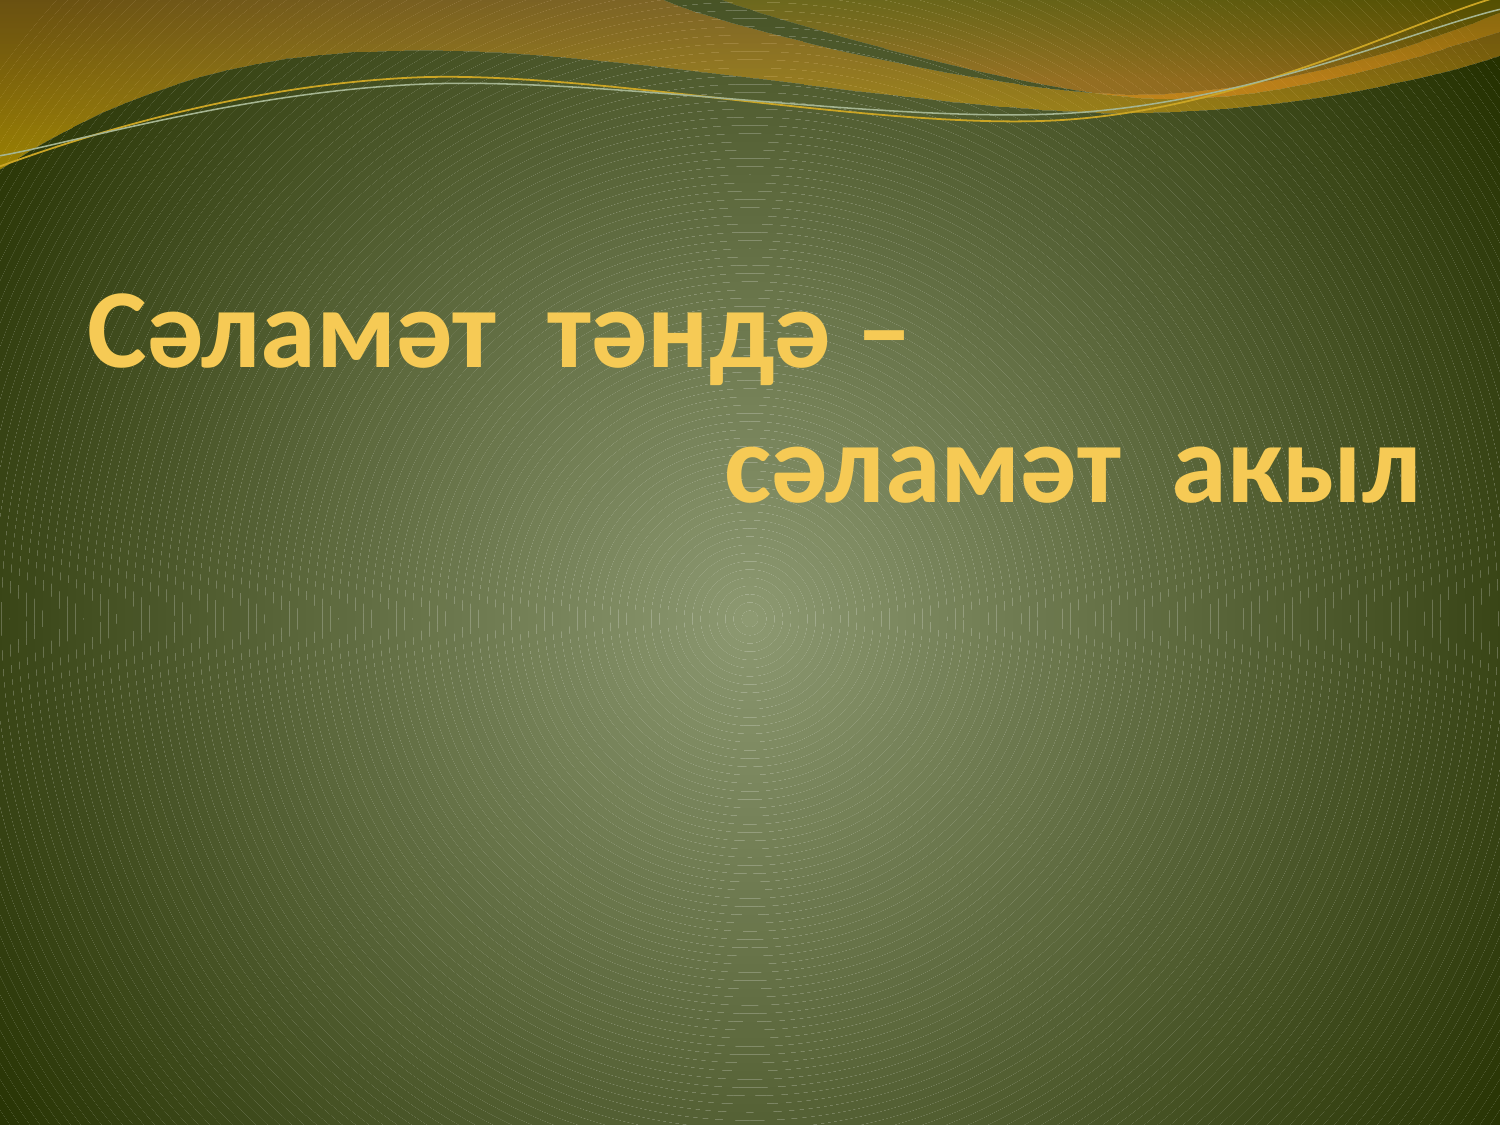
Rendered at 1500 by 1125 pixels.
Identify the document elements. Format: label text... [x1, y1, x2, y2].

title Сәламәт тәндә – сәламәт акыл [87, 224, 1454, 525]
